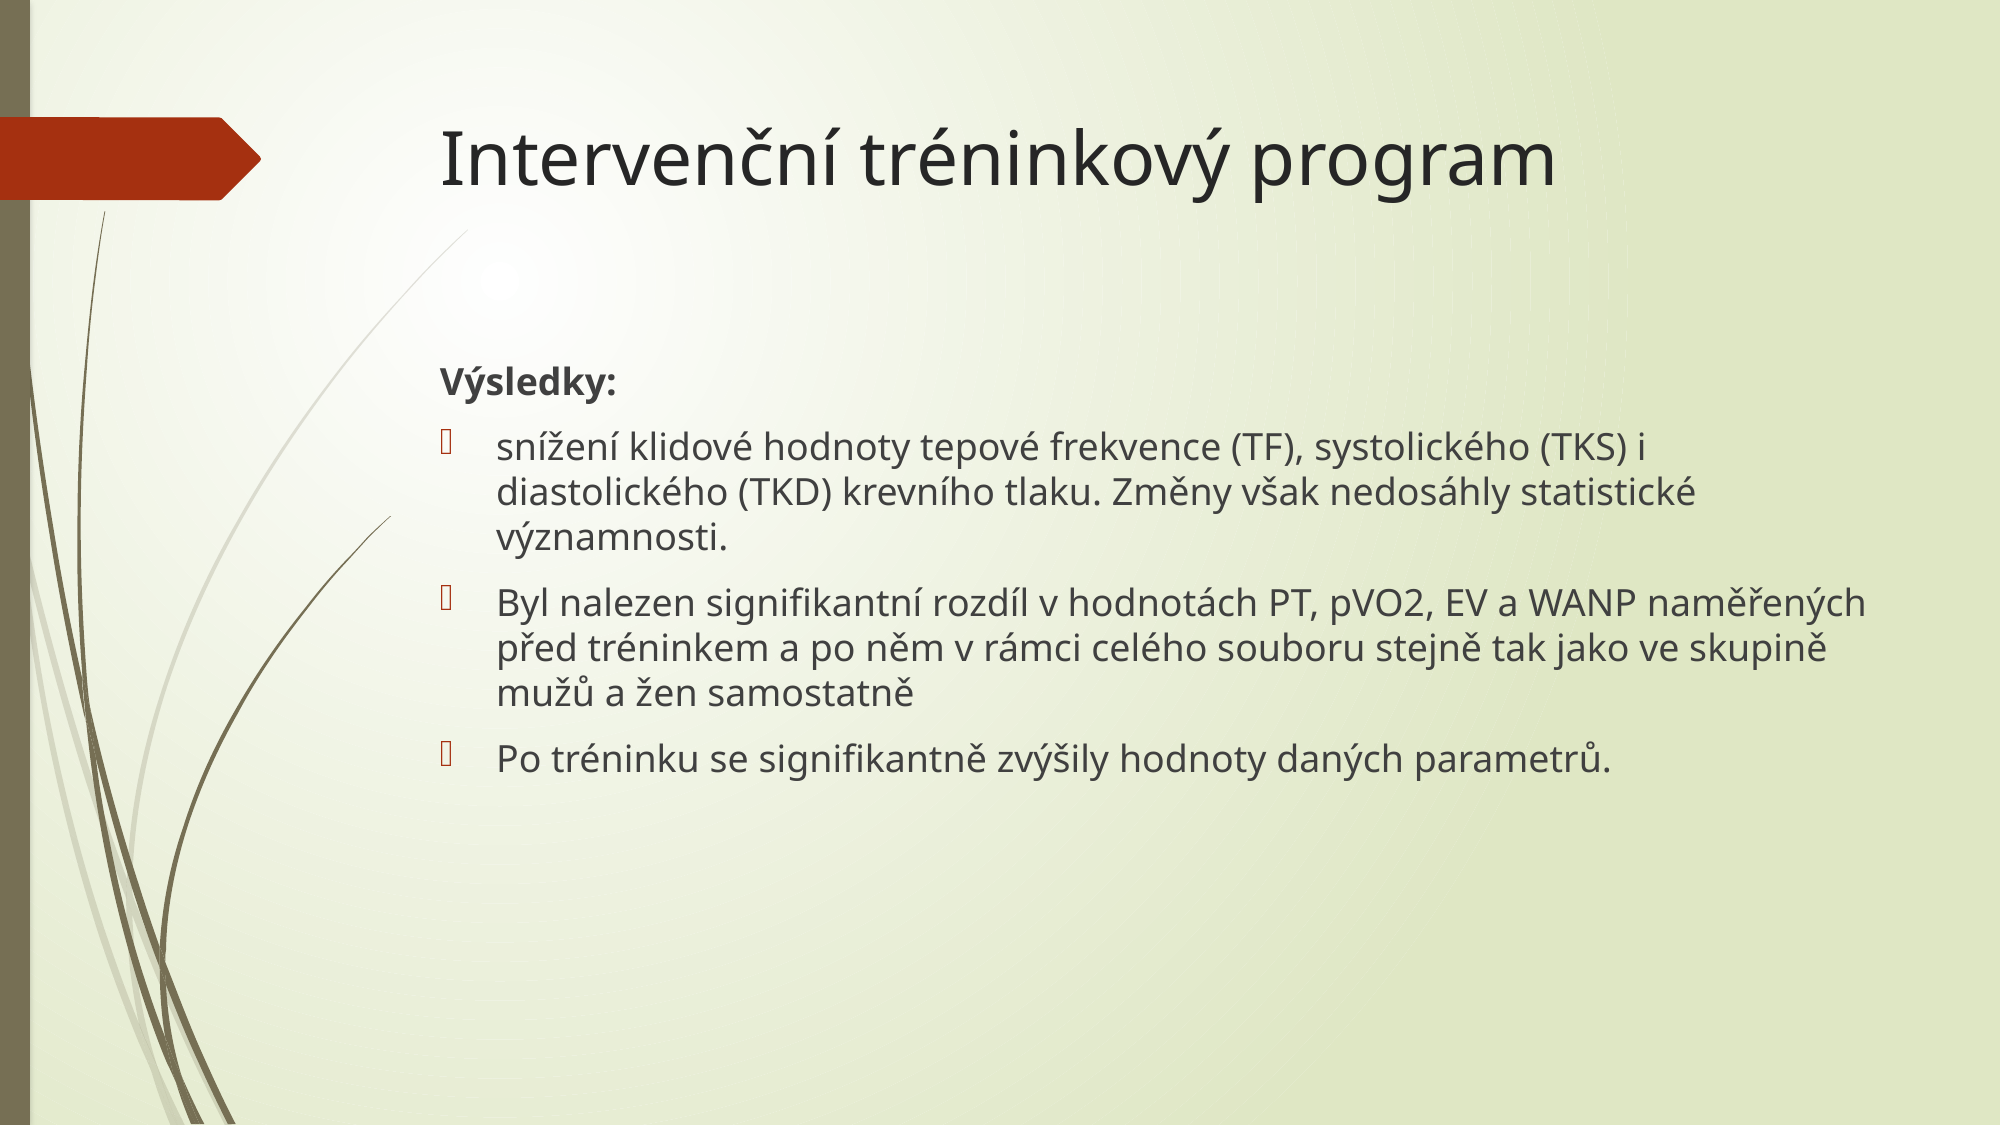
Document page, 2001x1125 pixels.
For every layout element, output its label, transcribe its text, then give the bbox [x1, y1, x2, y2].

title Intervenční tréninkový program [425, 102, 1888, 313]
list Výsledky: snížení klidové hodnoty tepové frekvence (TF), systolického (TKS) i diastolického (TKD) krevního tlaku. Změny však nedosáhly statistické významnosti. Byl nalezen signifikantní rozdíl v hodnotách PT, pVO2, EV a WANP naměřených před tréninkem a po něm v rámci celého souboru stejně tak jako ve skupině mužů a žen samostatně Po tréninku se signifikantně zvýšily hodnoty daných parametrů. [424, 350, 1888, 970]
